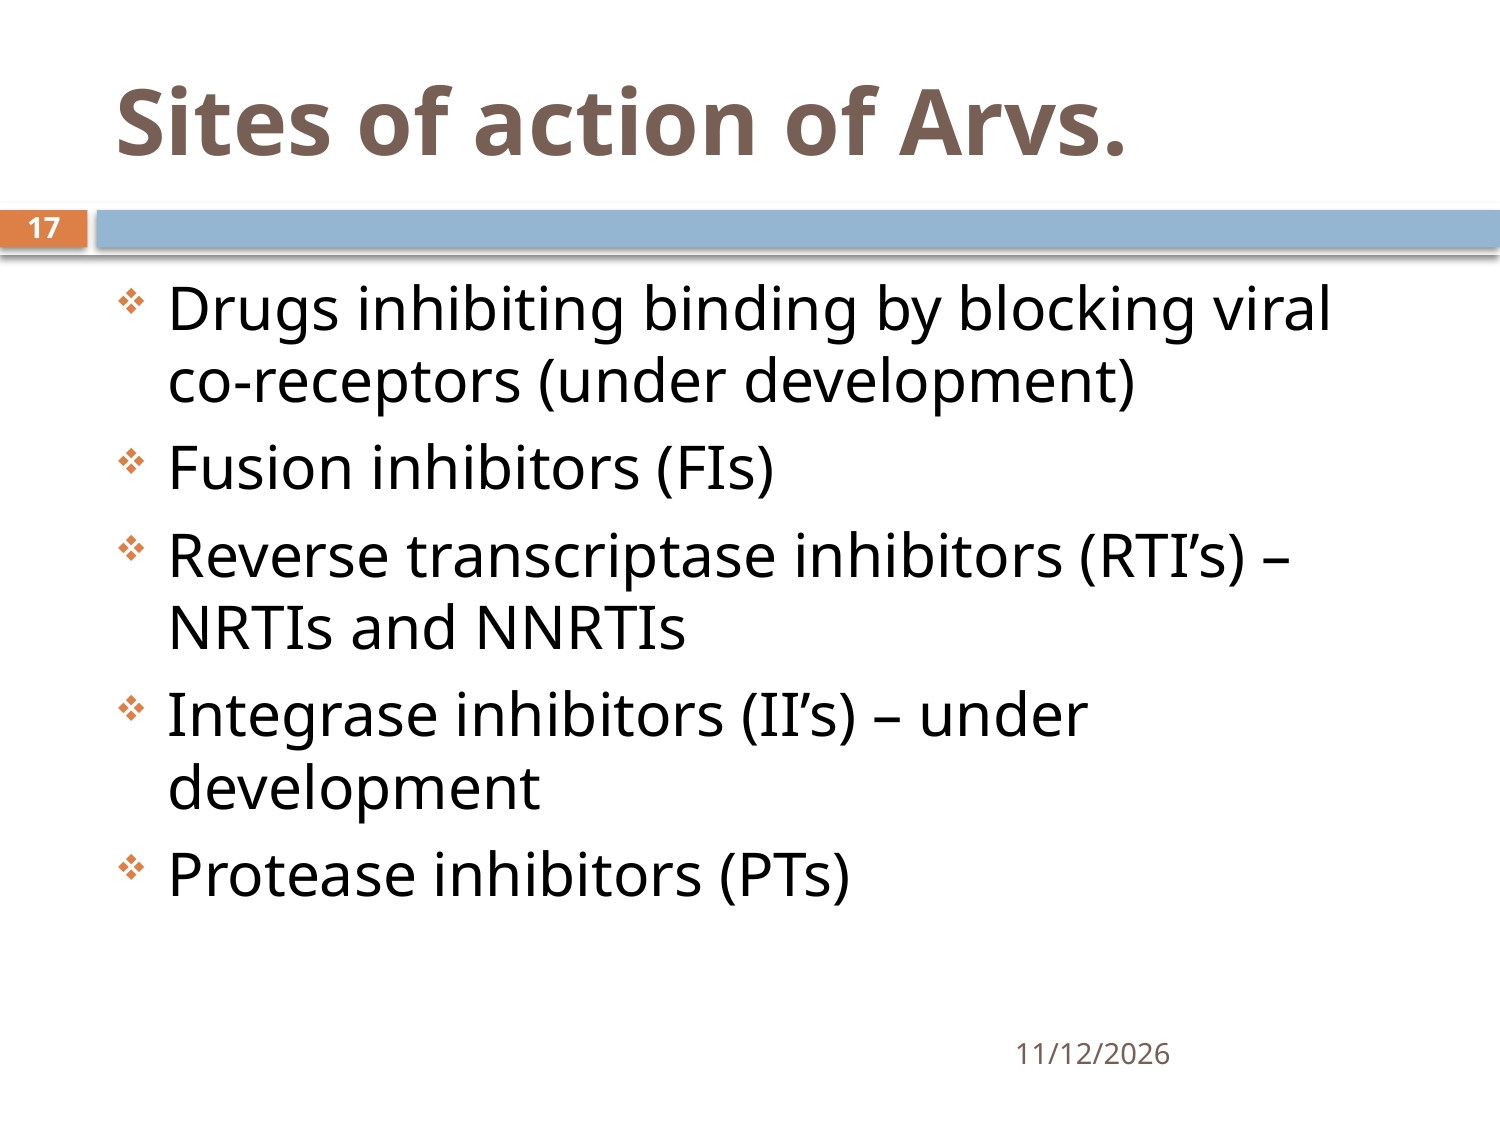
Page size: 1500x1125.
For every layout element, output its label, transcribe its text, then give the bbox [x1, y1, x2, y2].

title Sites of action of Arvs. [100, 37, 1438, 200]
list Drugs inhibiting binding by blocking viral co-receptors (under development) Fusion inhibitors (FIs) Reverse transcriptase inhibitors (RTI’s) – NRTIs and NNRTIs Integrase inhibitors (II’s) – under development Protease inhibitors (PTs) [100, 262, 1438, 1000]
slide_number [999, 1025, 1438, 1085]
slide_number 17 [0, 208, 88, 249]
